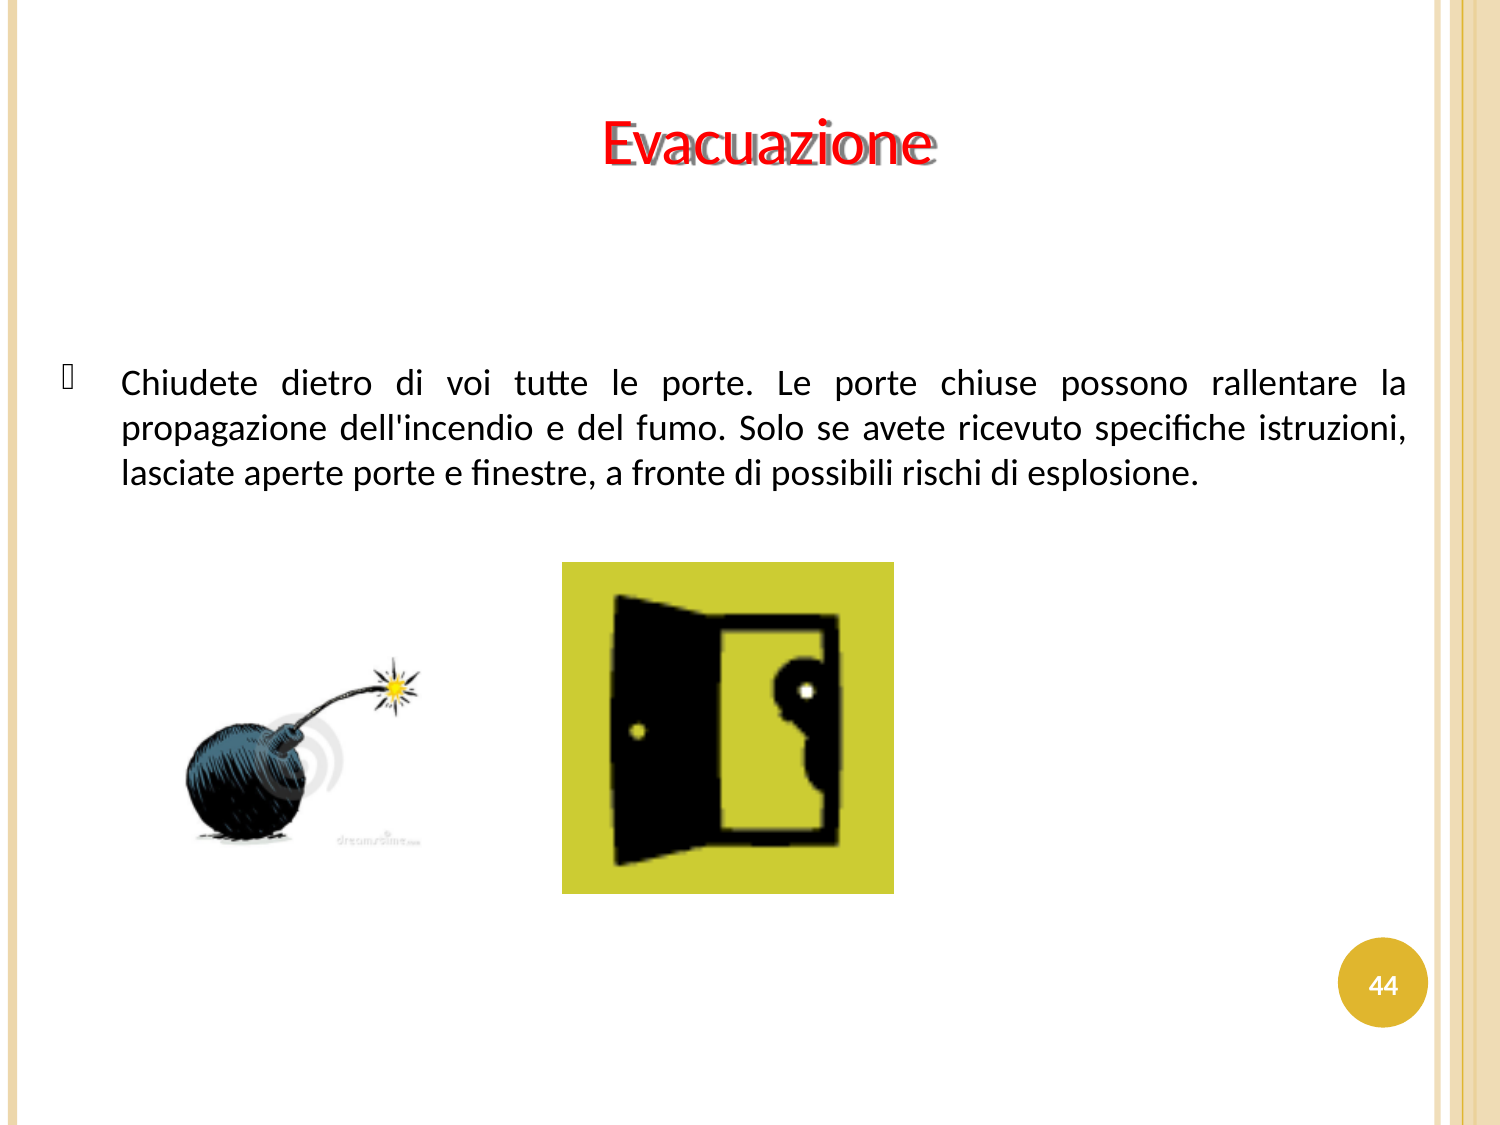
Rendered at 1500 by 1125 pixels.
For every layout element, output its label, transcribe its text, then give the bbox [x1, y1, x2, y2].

text_box Evacuazione [17, 90, 1500, 185]
picture [562, 562, 894, 894]
text_box 44 [1333, 940, 1434, 1026]
picture [182, 656, 423, 849]
text_box Chiudete dietro di voi tutte le porte. Le porte chiuse possono rallentare la propagazione dell'incendio e del fumo. Solo se avete ricevuto specifiche istruzioni, lasciate aperte porte e finestre, a fronte di possibili rischi di esplosione. [46, 350, 1424, 501]
